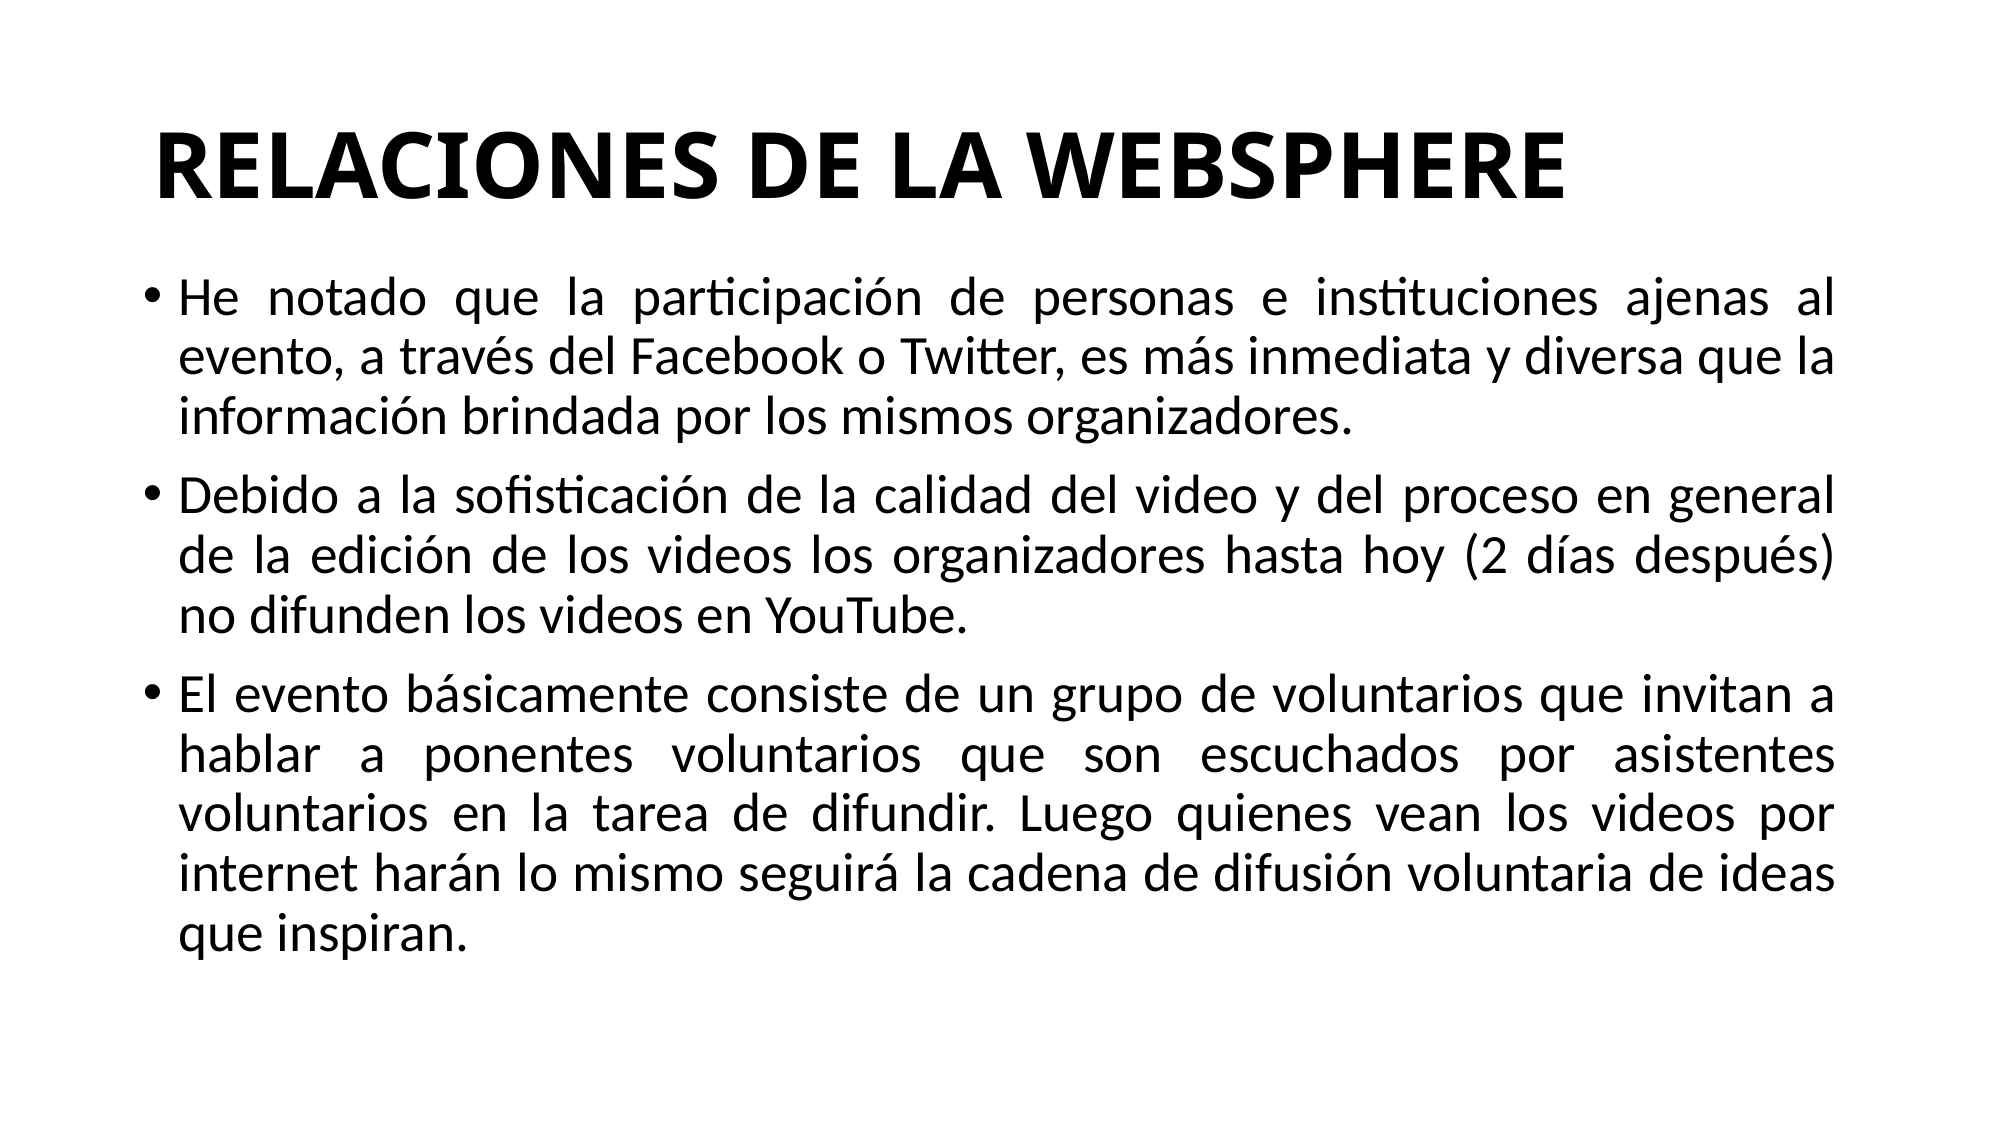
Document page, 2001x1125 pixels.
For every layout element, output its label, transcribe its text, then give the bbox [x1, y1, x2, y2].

title RELACIONES DE LA WEBSPHERE [137, 59, 1863, 278]
list He notado que la participación de personas e instituciones ajenas al evento, a través del Facebook o Twitter, es más inmediata y diversa que la información brindada por los mismos organizadores. Debido a la sofisticación de la calidad del video y del proceso en general de la edición de los videos los organizadores hasta hoy (2 días después) no difunden los videos en YouTube. El evento básicamente consiste de un grupo de voluntarios que invitan a hablar a ponentes voluntarios que son escuchados por asistentes voluntarios en la tarea de difundir. Luego quienes vean los videos por internet harán lo mismo seguirá la cadena de difusión voluntaria de ideas que inspiran. [127, 259, 1853, 974]
